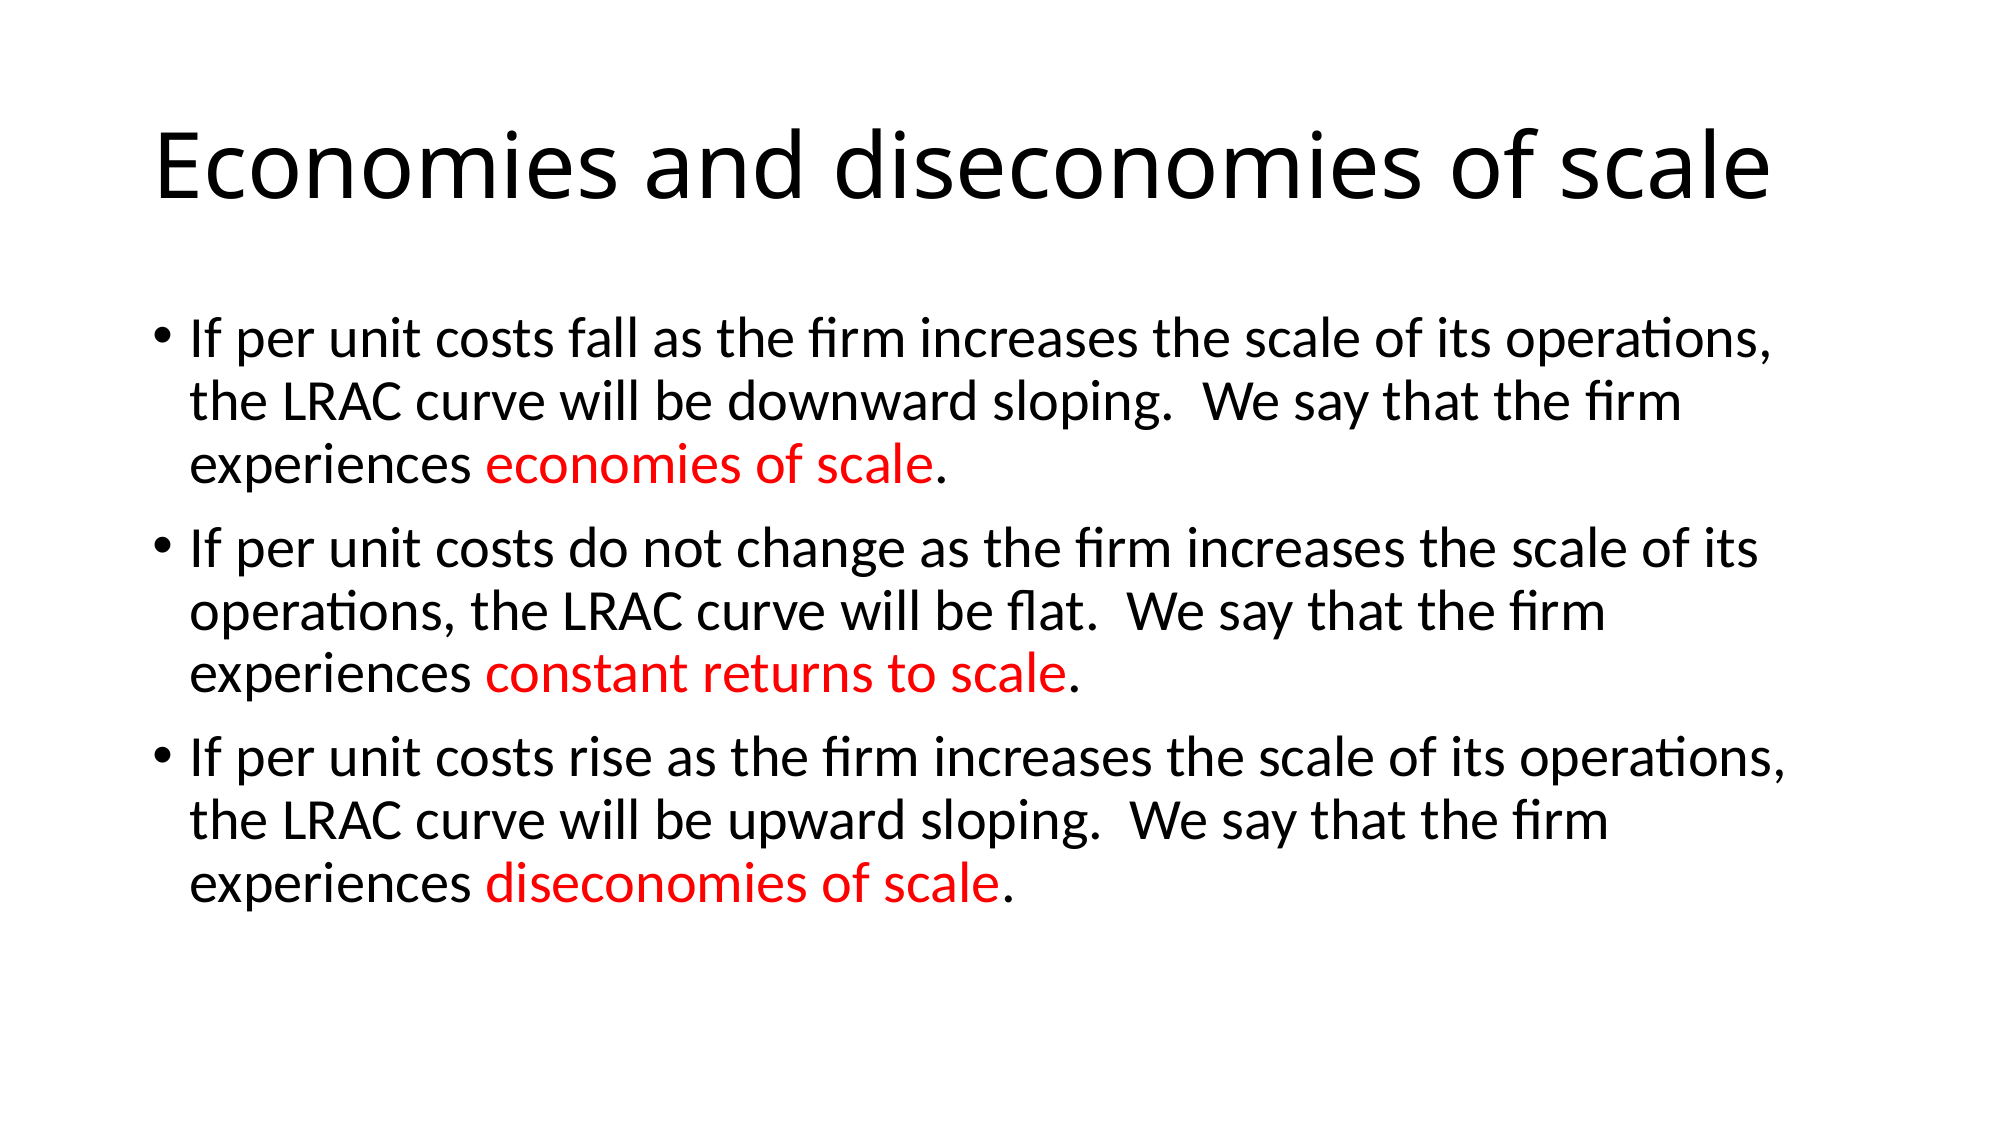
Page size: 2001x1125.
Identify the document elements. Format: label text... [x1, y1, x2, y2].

title Economies and diseconomies of scale [137, 59, 1863, 278]
list If per unit costs fall as the firm increases the scale of its operations, the LRAC curve will be downward sloping. We say that the firm experiences economies of scale. If per unit costs do not change as the firm increases the scale of its operations, the LRAC curve will be flat. We say that the firm experiences constant returns to scale. If per unit costs rise as the firm increases the scale of its operations, the LRAC curve will be upward sloping. We say that the firm experiences diseconomies of scale. [137, 299, 1863, 1014]
